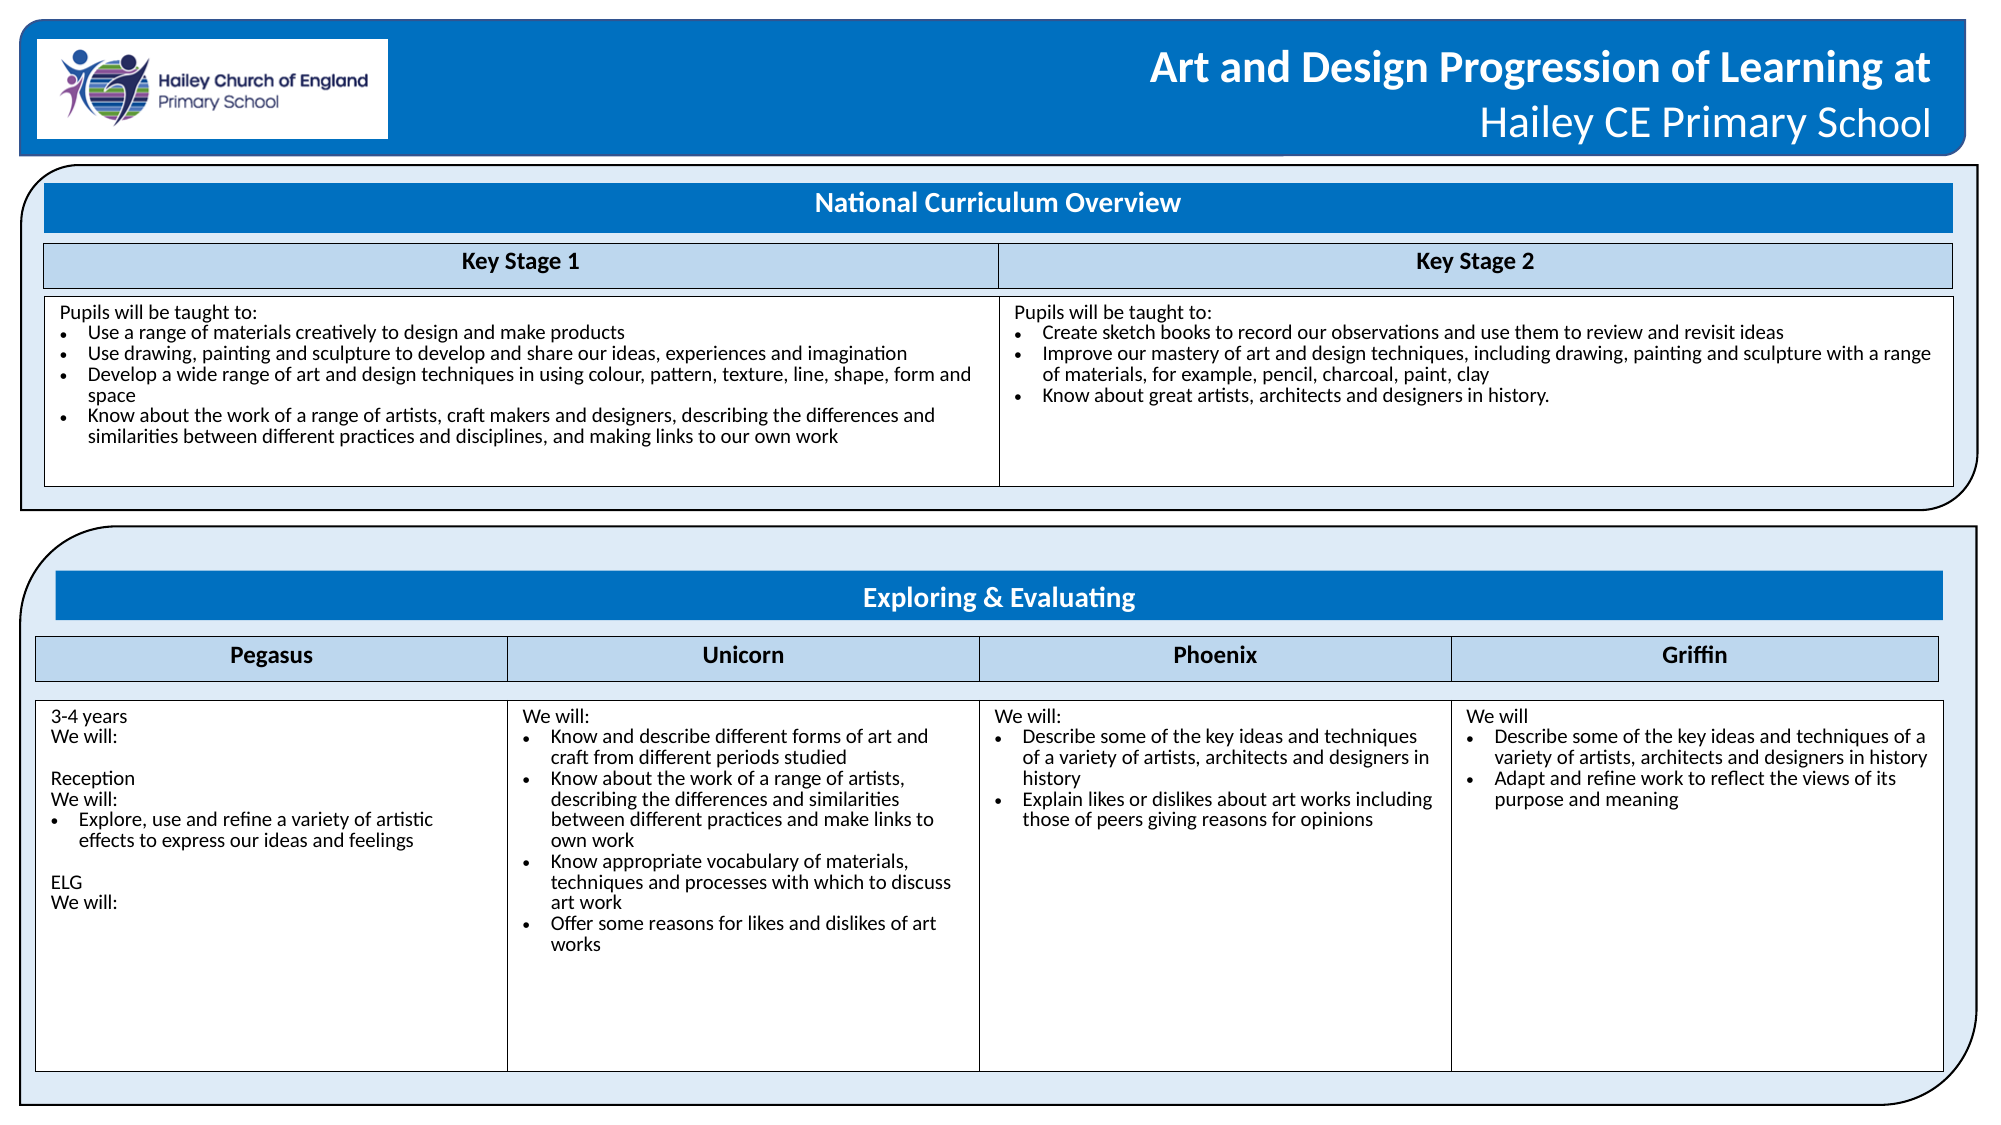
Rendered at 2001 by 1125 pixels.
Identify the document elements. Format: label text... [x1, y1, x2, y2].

table_header Key Stage 2 [999, 244, 1952, 288]
table_header Pupils will be taught to: Use a range of materials creatively to design and make products Use drawing, painting and sculpture to develop and share our ideas, experiences and imagination Develop a wide range of art and design techniques in using colour, pattern, texture, line, shape, form and space Know about the work of a range of artists, craft makers and designers, describing the differences and similarities between different practices and disciplines, and making links to our own work [45, 297, 999, 486]
table_header Pupils will be taught to: Create sketch books to record our observations and use them to review and revisit ideas Improve our mastery of art and design techniques, including drawing, painting and sculpture with a range of materials, for example, pencil, charcoal, paint, clay Know about great artists, architects and designers in history. [1000, 297, 1953, 486]
text_box [19, 525, 1978, 1106]
table_header Unicorn [508, 637, 979, 681]
text_box [20, 164, 1979, 512]
table_header Key Stage 1 [44, 244, 998, 288]
table_header We will: Describe some of the key ideas and techniques of a variety of artists, architects and designers in history Explain likes or dislikes about art works including those of peers giving reasons for opinions [980, 701, 1451, 1071]
table_header National Curriculum Overview [44, 183, 1953, 233]
table_header Phoenix [980, 637, 1451, 681]
table_header 3-4 years We will: Reception We will: Explore, use and refine a variety of artistic effects to express our ideas and feelings ELG We will: [36, 701, 507, 1071]
table_header Griffin [1452, 637, 1938, 681]
table_header Pegasus [36, 637, 507, 681]
text_box [19, 19, 1967, 157]
text_box Exploring & Evaluating [55, 570, 1943, 621]
picture [37, 39, 388, 140]
table_header We will Describe some of the key ideas and techniques of a variety of artists, architects and designers in history Adapt and refine work to reflect the views of its purpose and meaning [1452, 701, 1943, 1071]
text_box Art and Design Progression of Learning at Hailey CE Primary School [963, 28, 1947, 154]
table_header We will: Know and describe different forms of art and craft from different periods studied Know about the work of a range of artists, describing the differences and similarities between different practices and make links to own work Know appropriate vocabulary of materials, techniques and processes with which to discuss art work Offer some reasons for likes and dislikes of art works [508, 701, 979, 1071]
